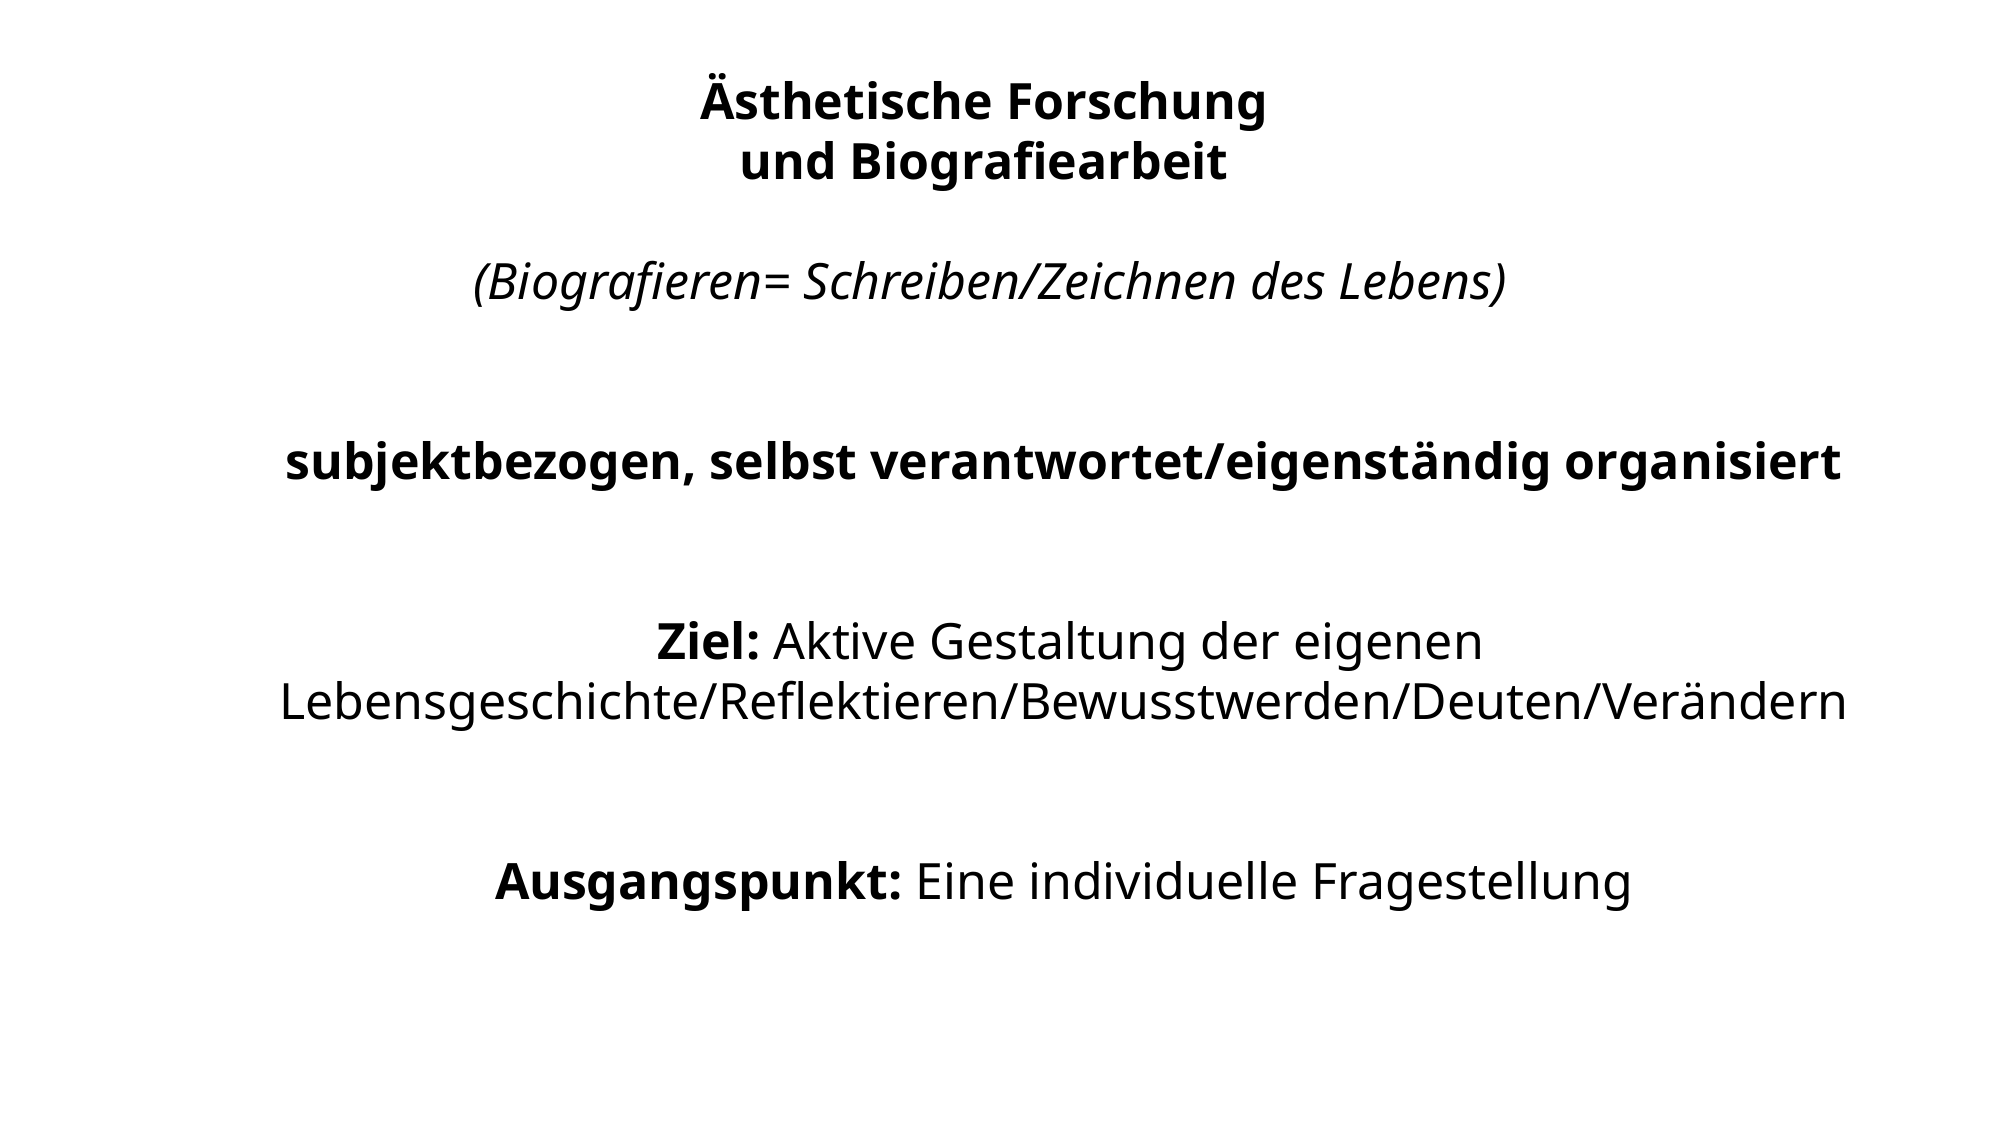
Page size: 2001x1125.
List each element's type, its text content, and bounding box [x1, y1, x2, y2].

text_box Ästhetische Forschung und Biografiearbeit (Biografieren= Schreiben/Zeichnen des Lebens) subjektbezogen, selbst verantwortet/eigenständig organisiert Ziel: Aktive Gestaltung der eigenen Lebensgeschichte/Reflektieren/Bewusstwerden/Deuten/Verändern Ausgangspunkt: Eine individuelle Fragestellung [43, 62, 1938, 918]
